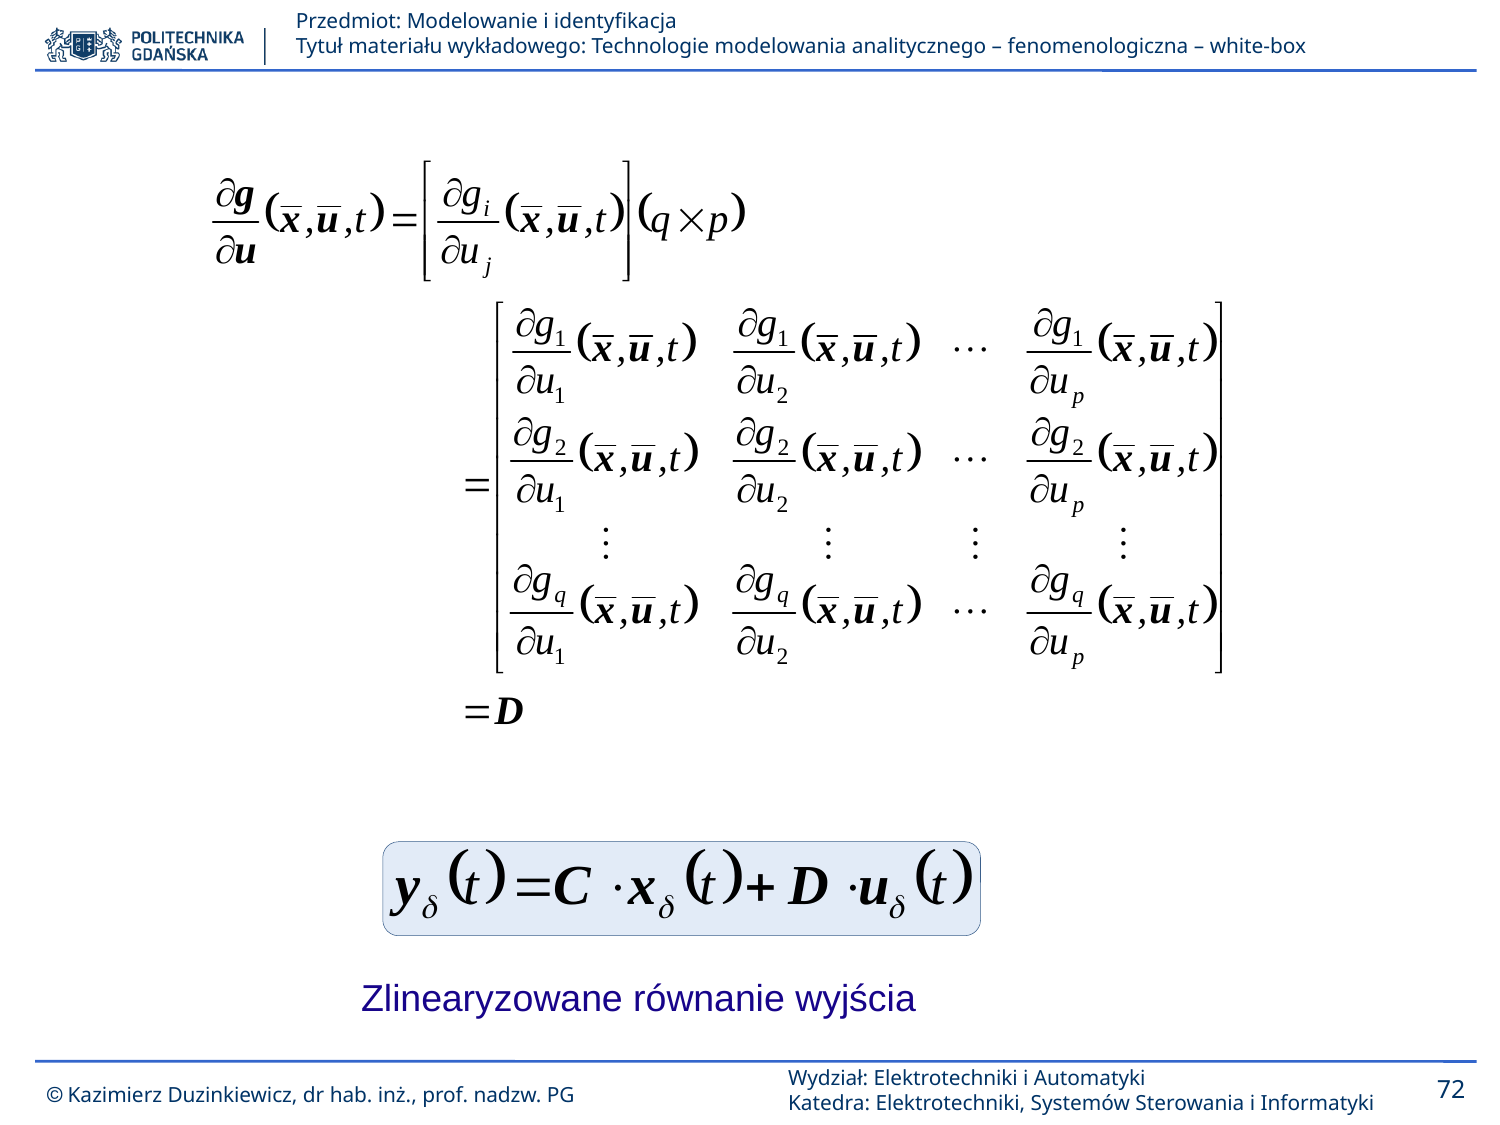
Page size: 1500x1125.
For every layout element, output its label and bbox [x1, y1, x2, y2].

text_box [205, 151, 1237, 734]
text_box [345, 841, 1025, 1028]
